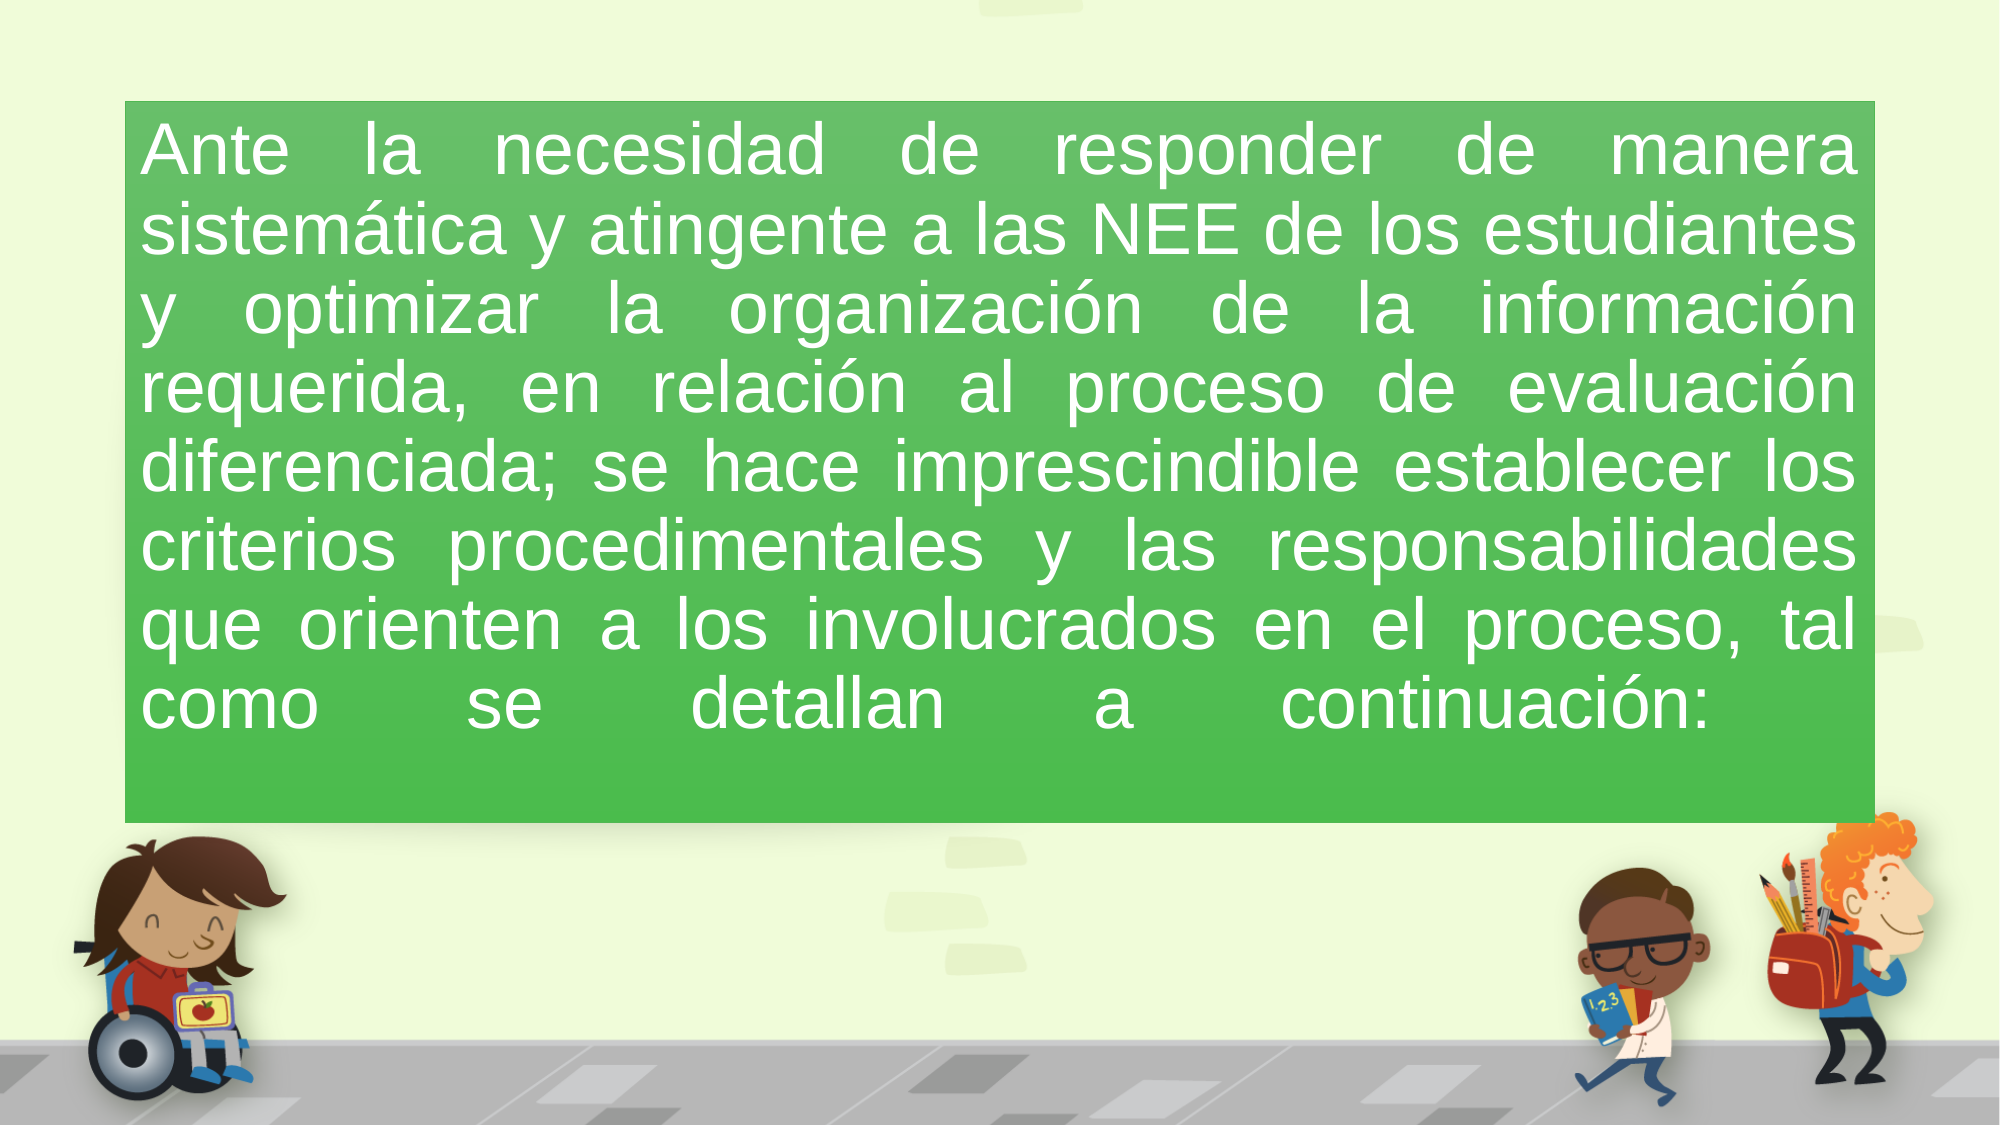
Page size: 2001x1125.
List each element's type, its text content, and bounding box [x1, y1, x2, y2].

title Ante la necesidad de responder de manera sistemática y atingente a las NEE de los estudiantes y optimizar la organización de la información requerida, en relación al proceso de evaluación diferenciada; se hace imprescindible establecer los criterios procedimentales y las responsabilidades que orienten a los involucrados en el proceso, tal como se detallan a continuación: [125, 101, 1875, 823]
picture [0, 0, 2000, 1125]
